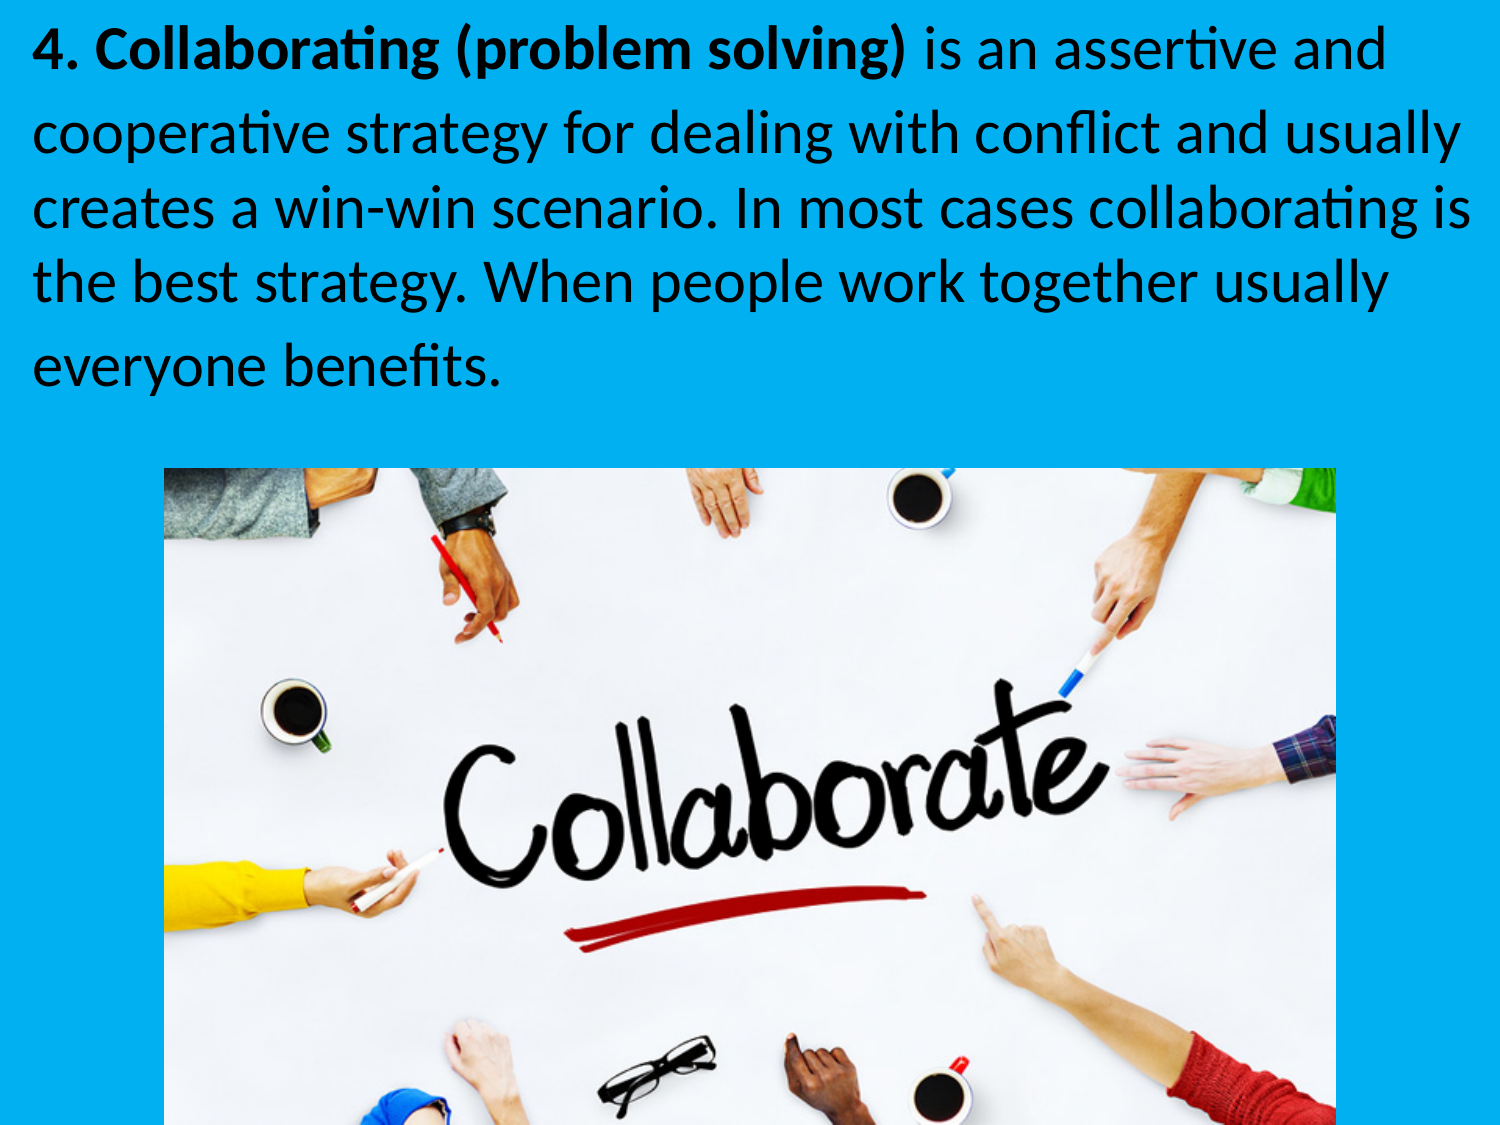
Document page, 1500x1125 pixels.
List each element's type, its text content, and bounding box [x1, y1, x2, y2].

list 4. Collaborating (problem solving) is an assertive and cooperative strategy for dealing with conflict and usually creates a win-win scenario. In most cases collaborating is the best strategy. When people work together usually everyone benefits. [0, 0, 1500, 1125]
picture [165, 469, 1335, 1125]
